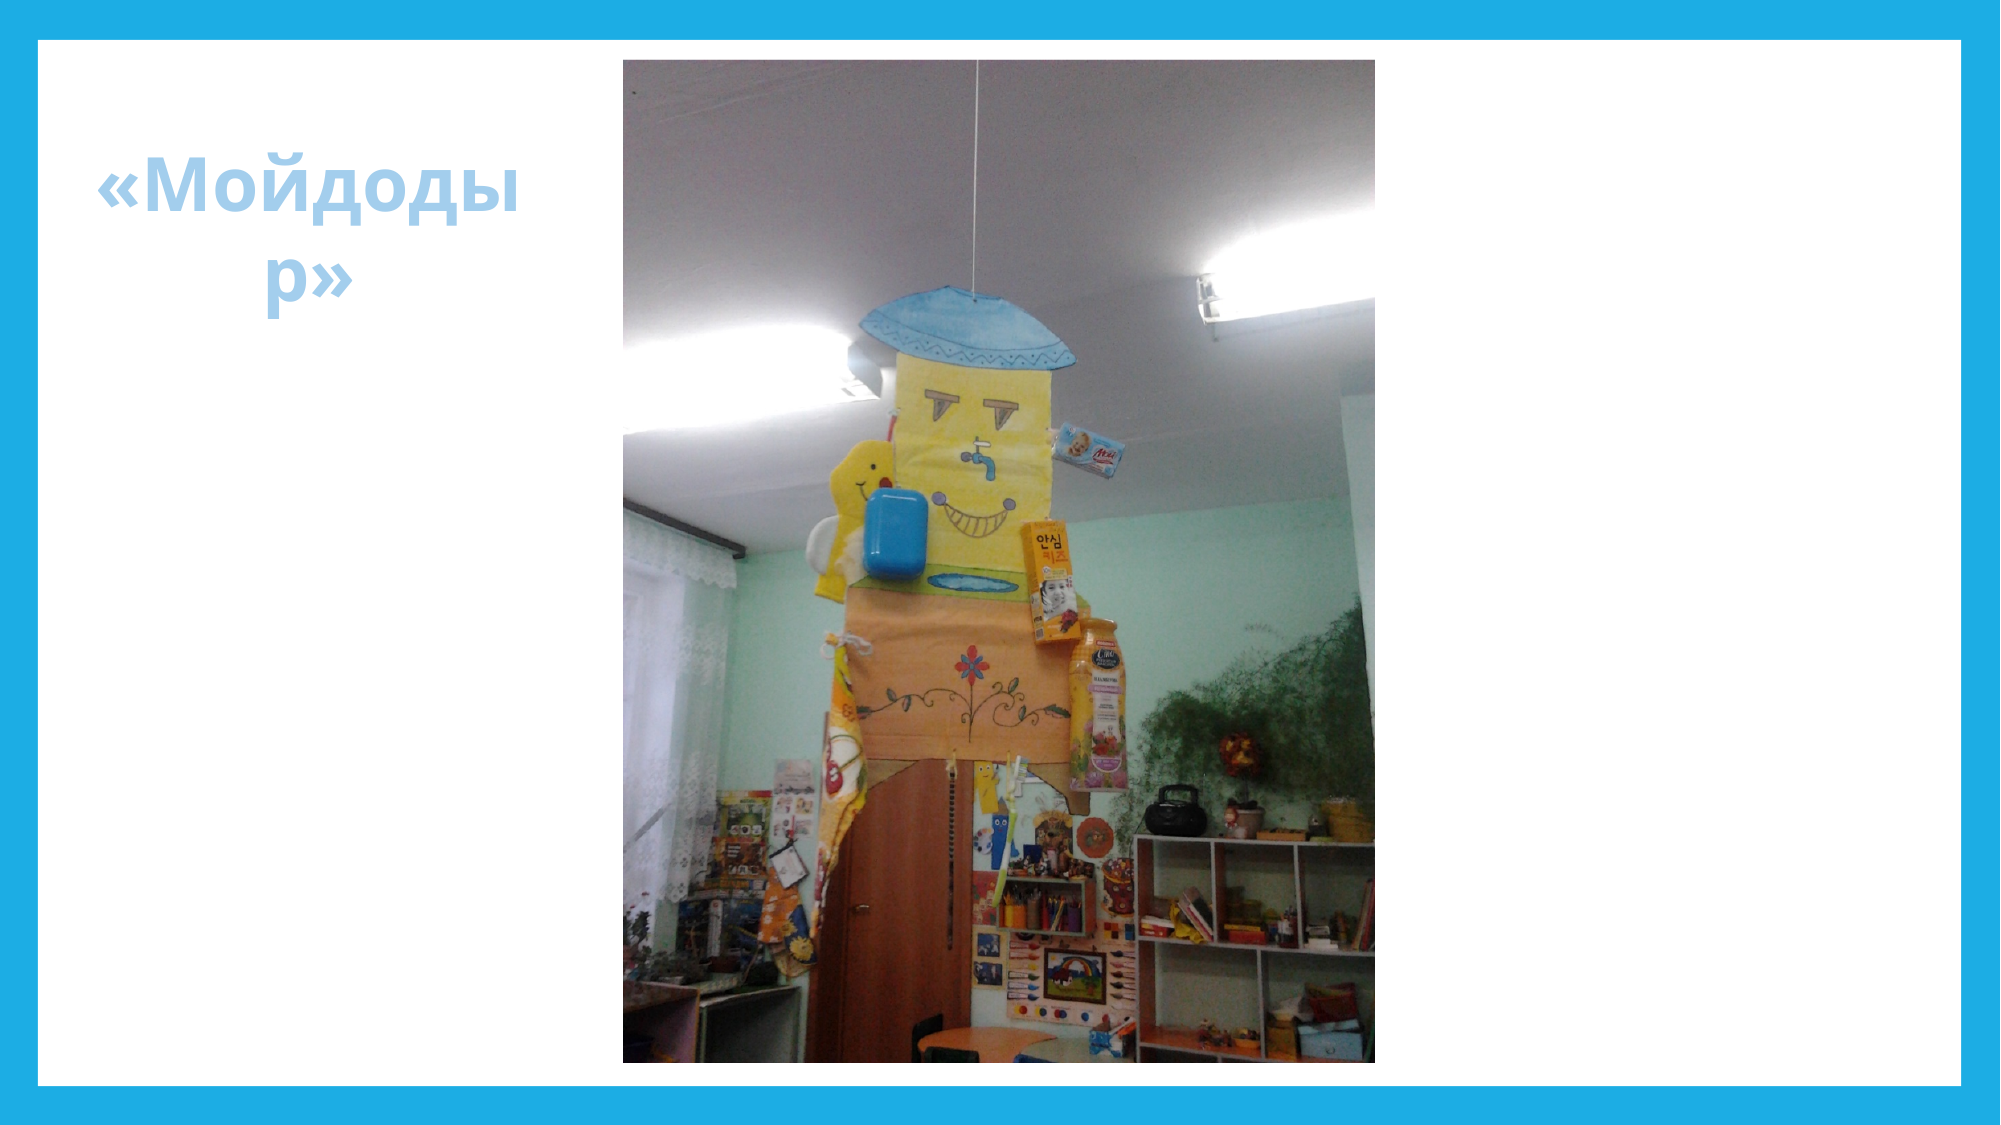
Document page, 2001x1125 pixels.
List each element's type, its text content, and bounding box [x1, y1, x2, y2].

picture [496, 61, 1501, 1062]
text_box «Мойдодыр» [63, 129, 555, 325]
